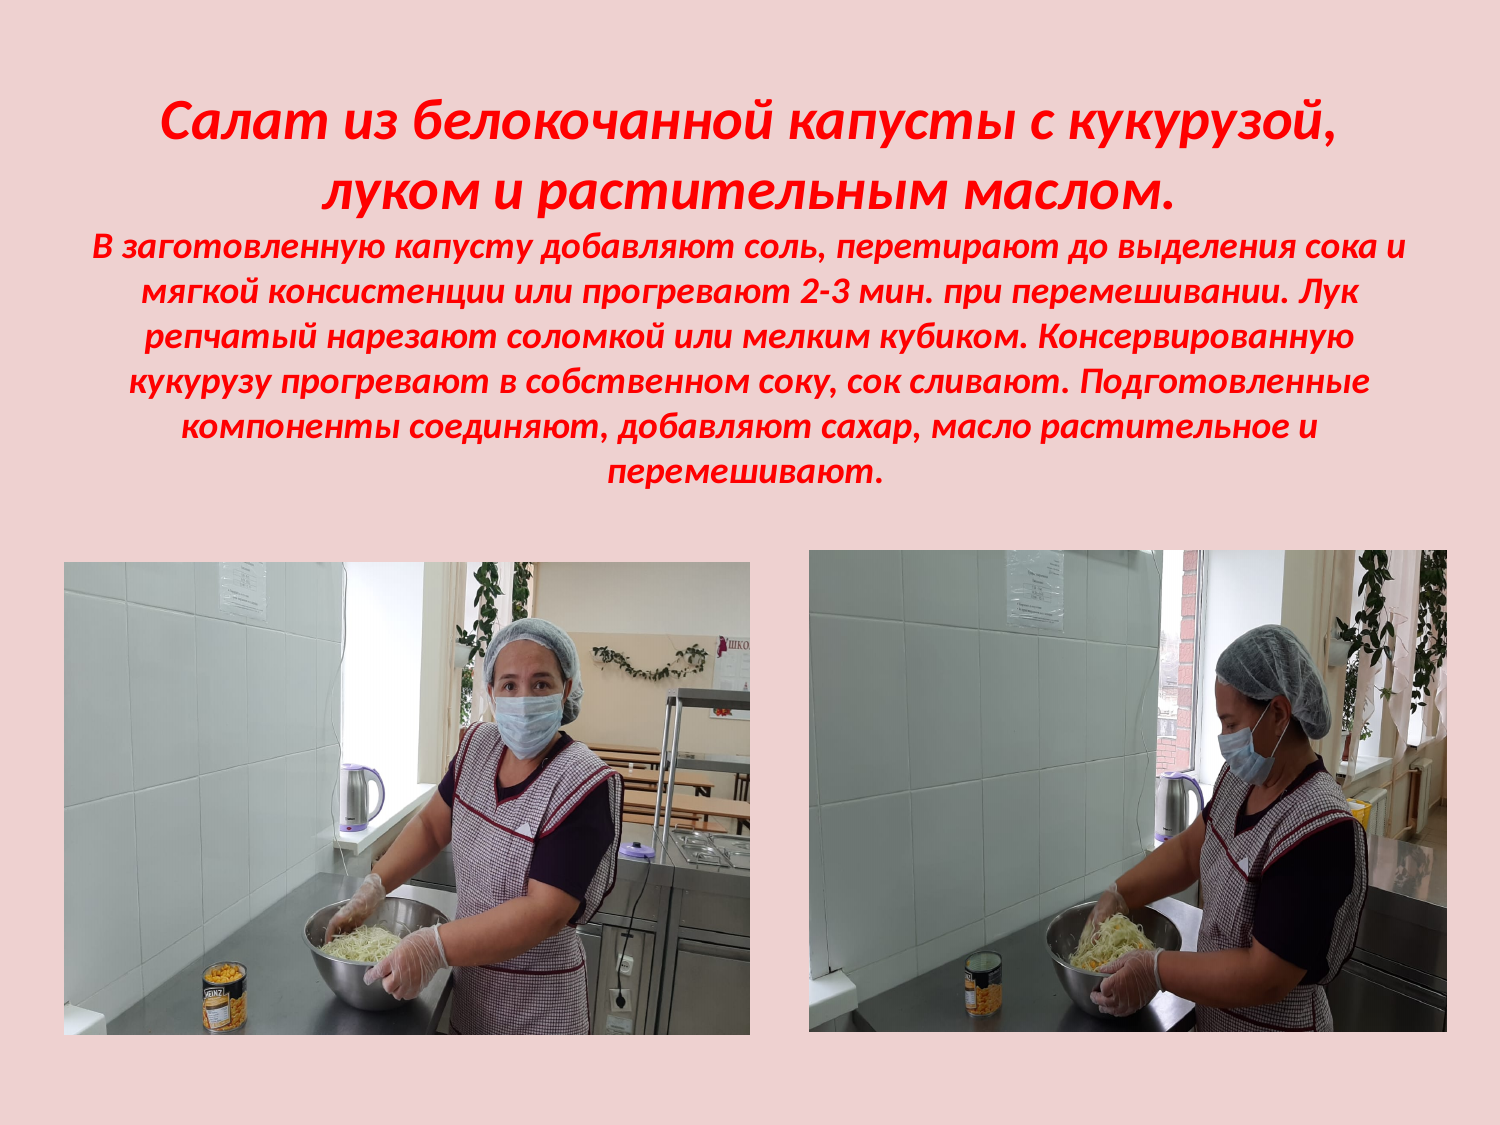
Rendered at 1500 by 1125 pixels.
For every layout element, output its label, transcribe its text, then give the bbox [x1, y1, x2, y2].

title Салат из белокочанной капусты с кукурузой, луком и растительным маслом. В заготовленную капусту добавляют соль, перетирают до выделения сока и мягкой консистенции или прогревают 2-3 мин. при перемешивании. Лук репчатый нарезают соломкой или мелким кубиком. Консервированную кукурузу прогревают в собственном соку, сок сливают. Подготовленные компоненты соединяют, добавляют сахар, масло растительное и перемешивают. [75, 45, 1425, 528]
picture [64, 562, 751, 1036]
picture [808, 550, 1448, 1032]
